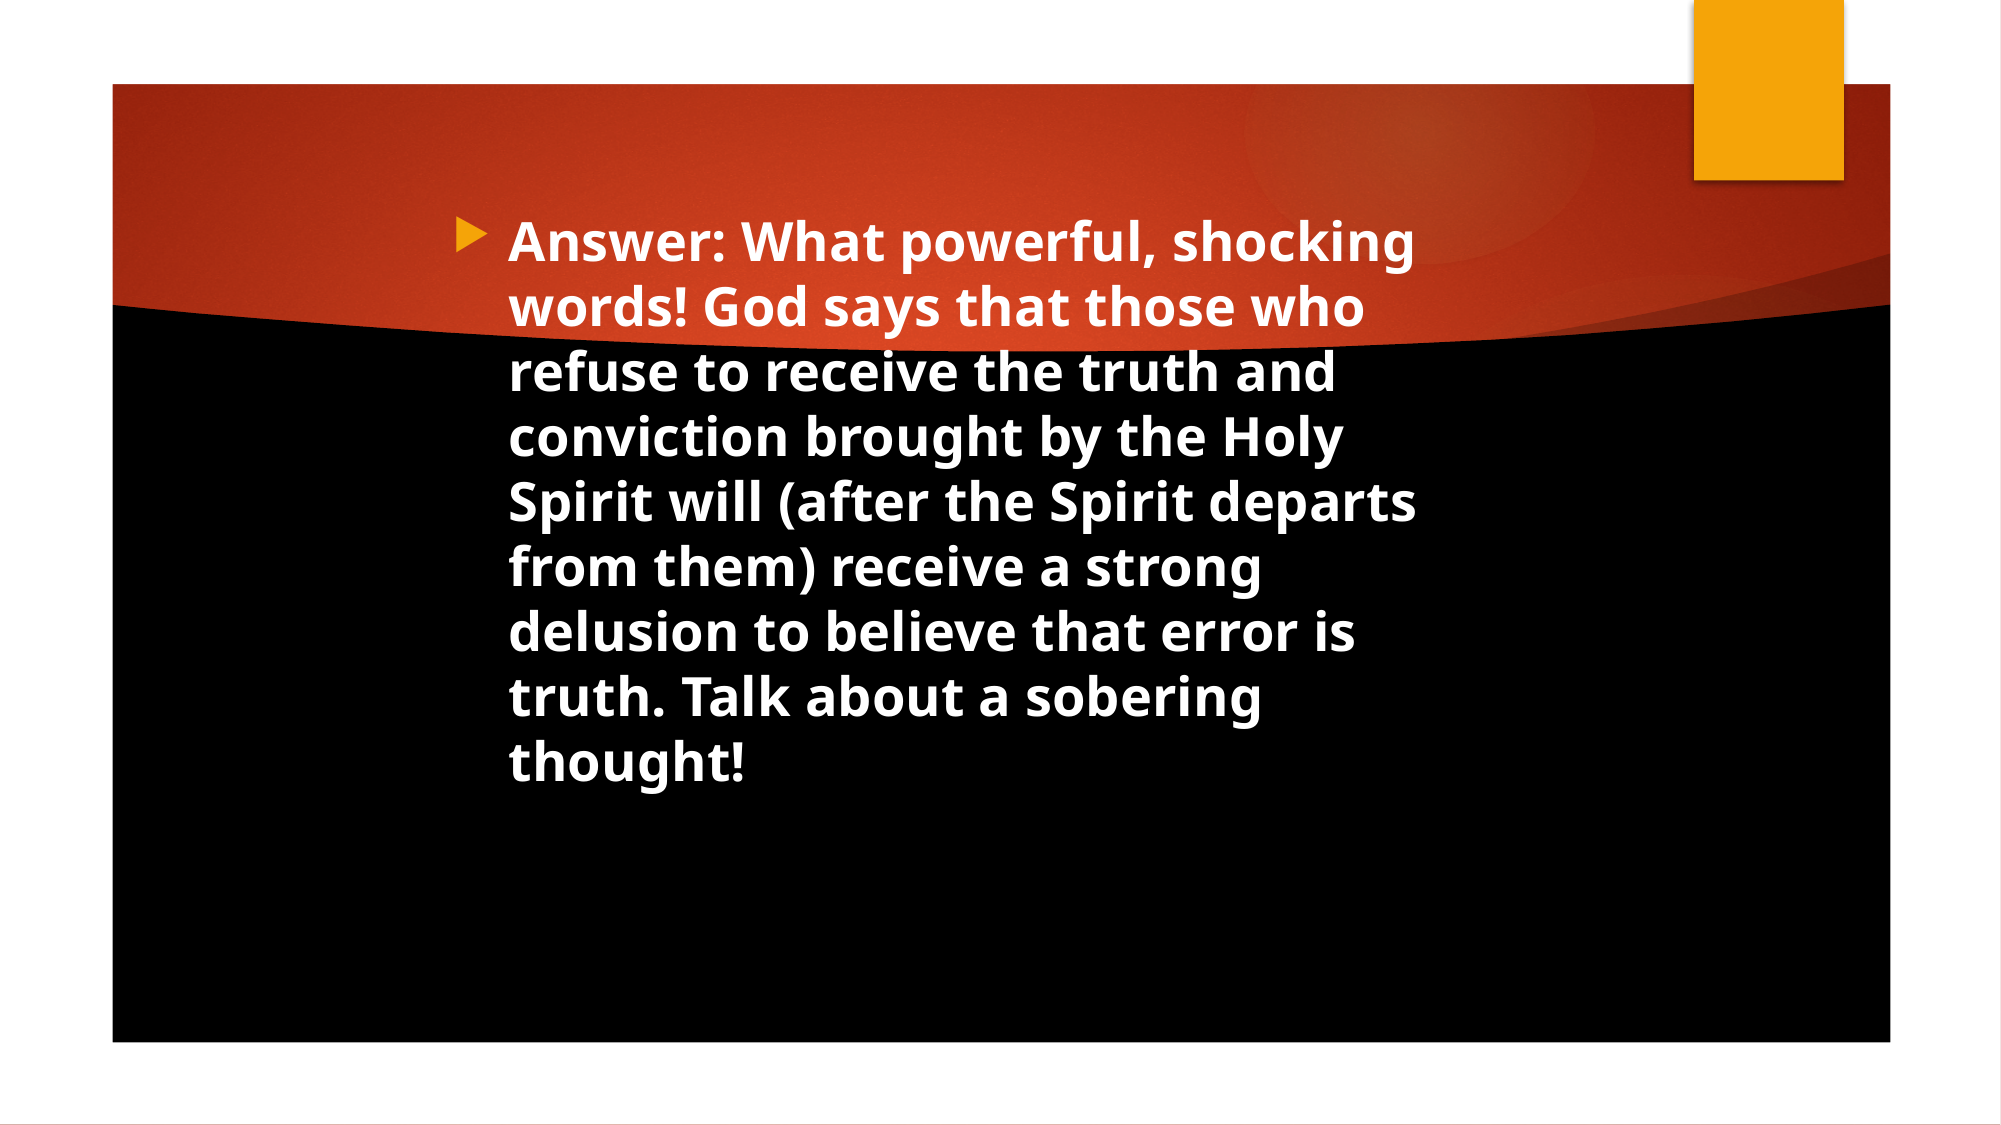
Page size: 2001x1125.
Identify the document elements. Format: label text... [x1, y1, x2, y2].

list Answer: What powerful, shocking words! God says that those who refuse to receive the truth and conviction brought by the Holy Spirit will (after the Spirit departs from them) receive a strong delusion to believe that error is truth. Talk about a sobering thought! [437, 200, 1479, 775]
